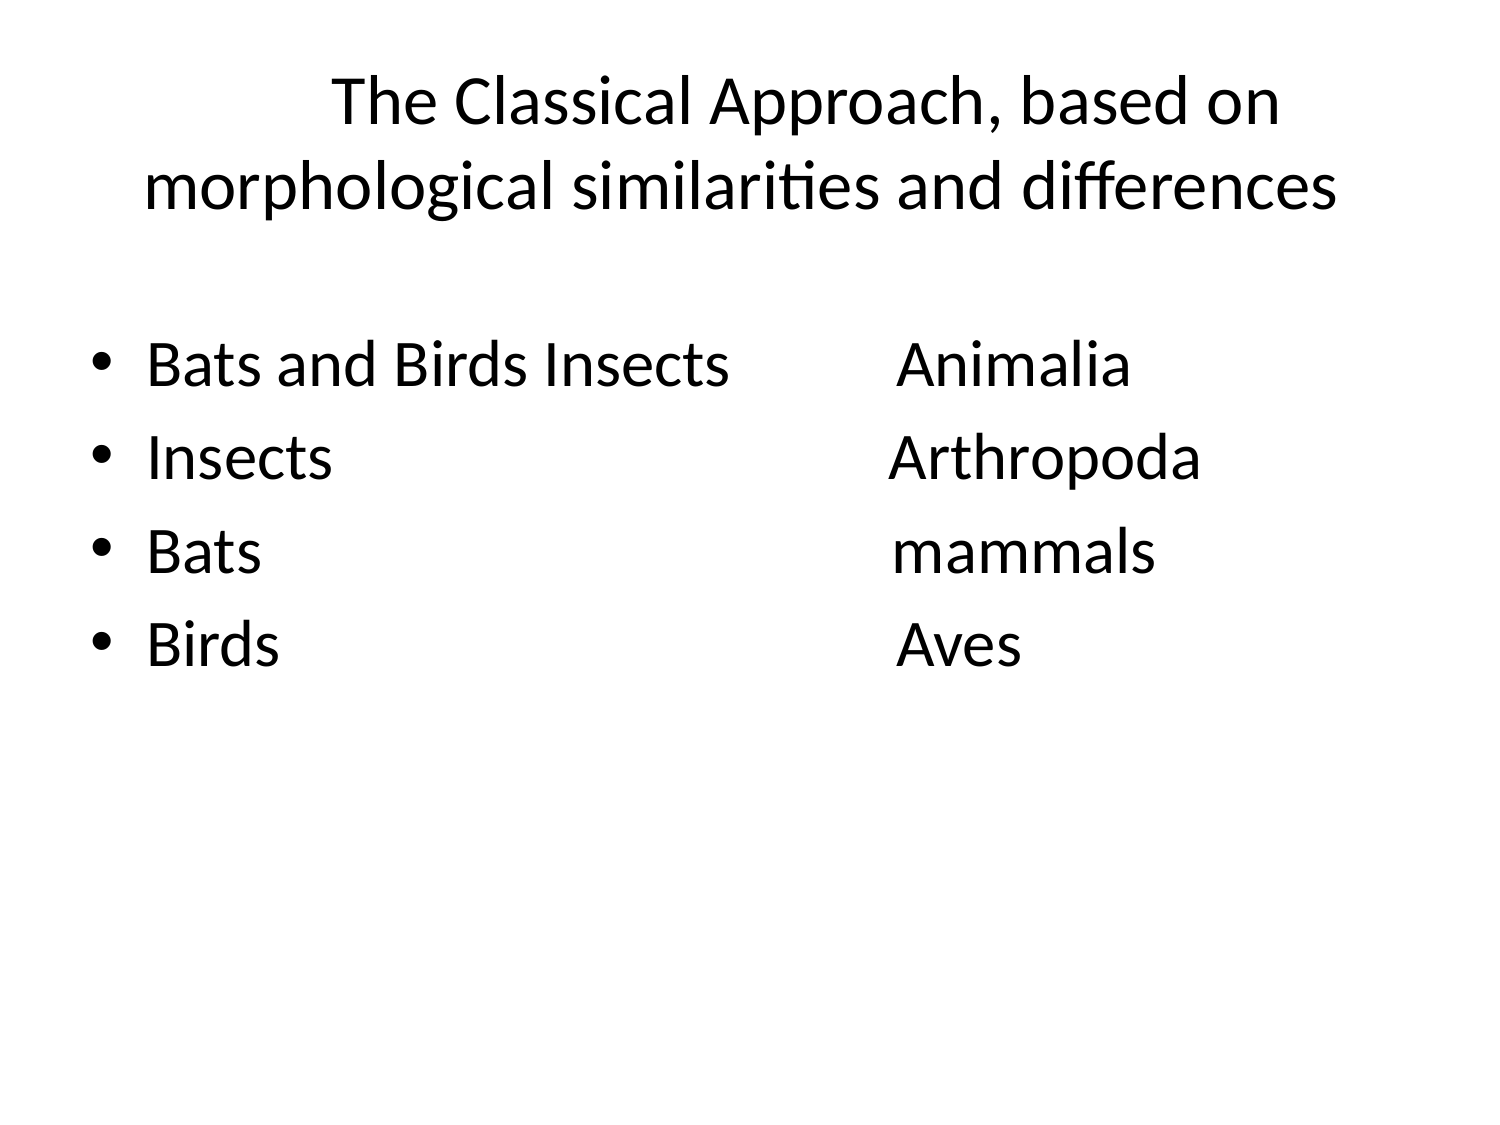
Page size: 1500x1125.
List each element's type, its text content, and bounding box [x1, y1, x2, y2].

list Bats and Birds Insects Animalia Insects Arthropoda Bats mammals Birds Aves [75, 312, 1425, 1055]
title The Classical Approach, based on morphological similarities and differences [75, 45, 1425, 233]
